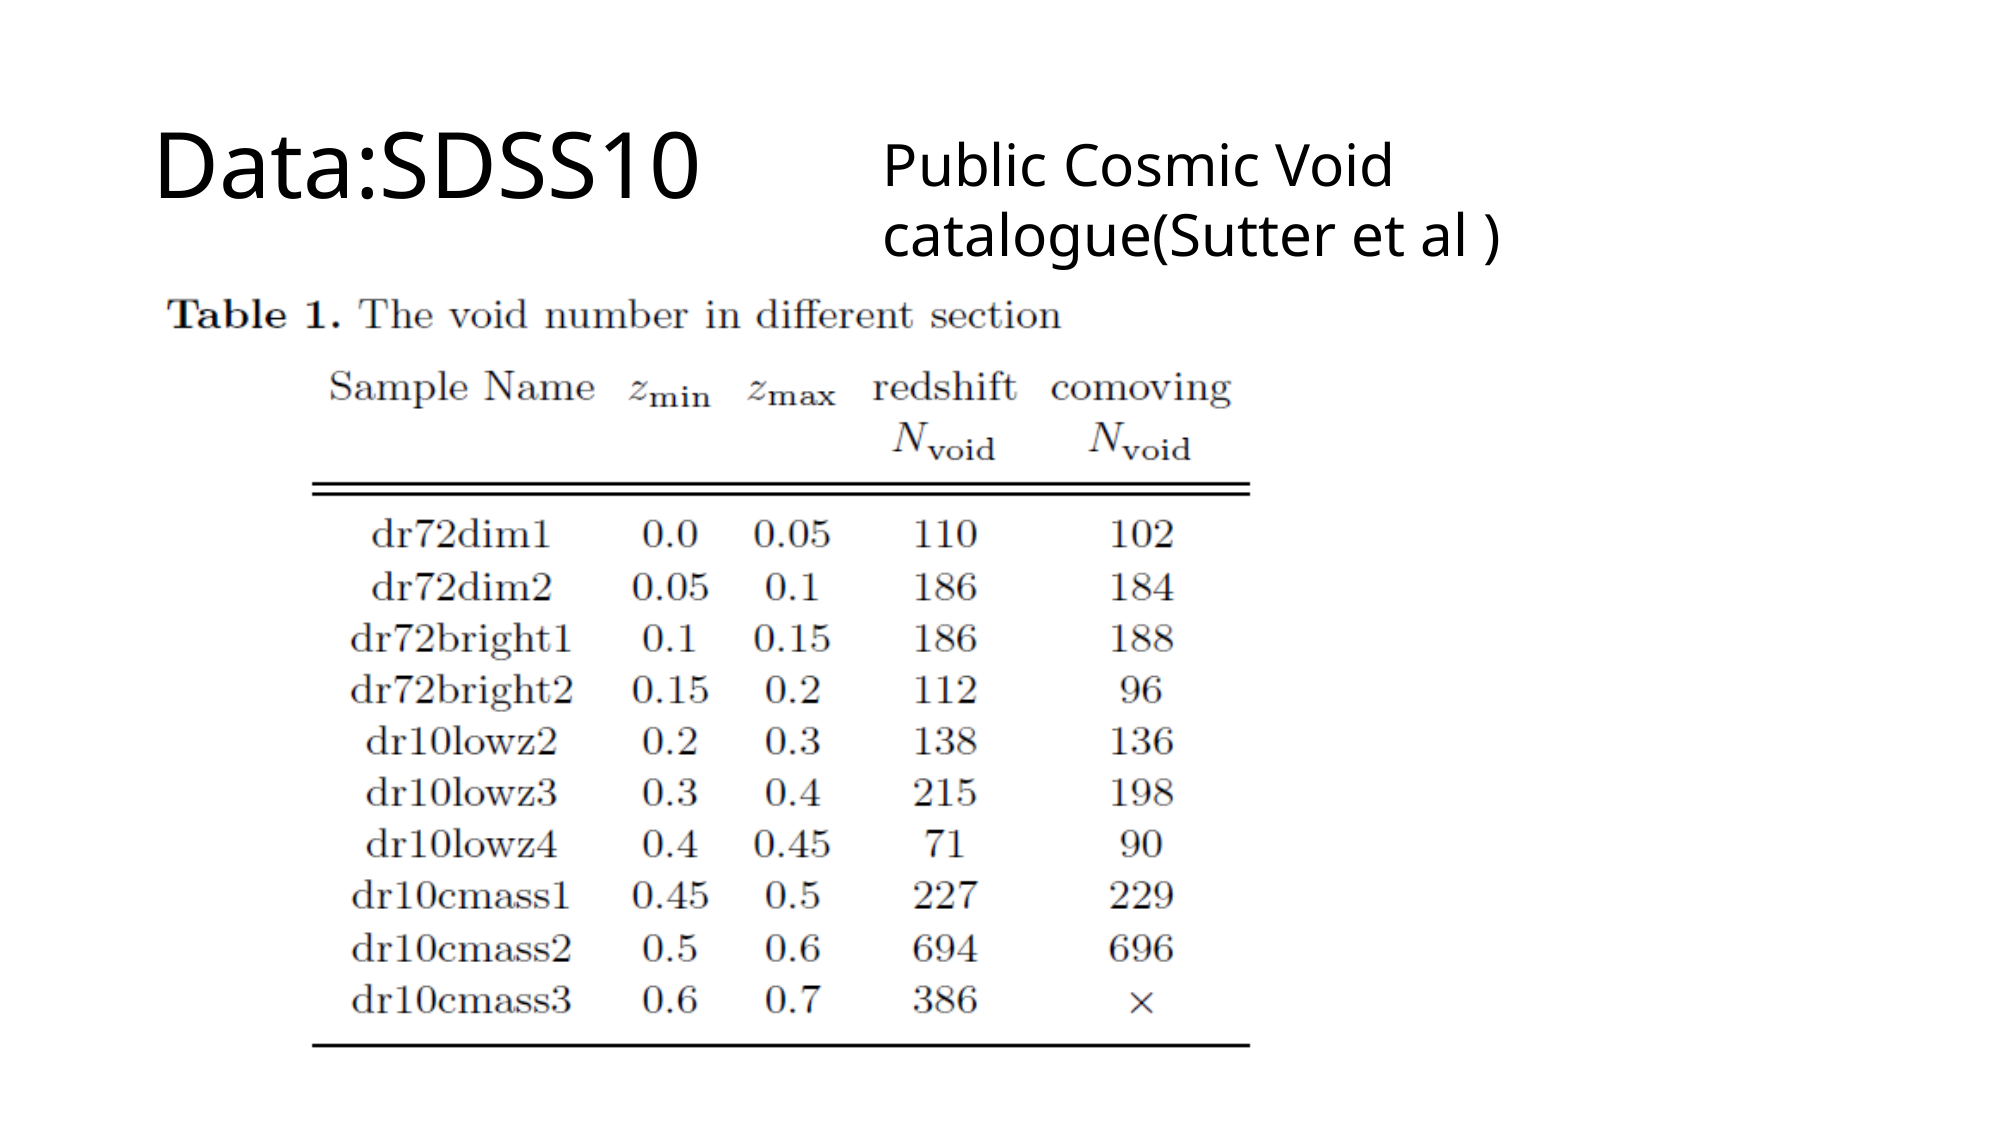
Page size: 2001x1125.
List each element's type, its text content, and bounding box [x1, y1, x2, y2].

title Data:SDSS10 [137, 59, 1863, 278]
picture [149, 265, 1300, 1085]
text_box Public Cosmic Void catalogue(Sutter et al ) [868, 120, 1719, 276]
